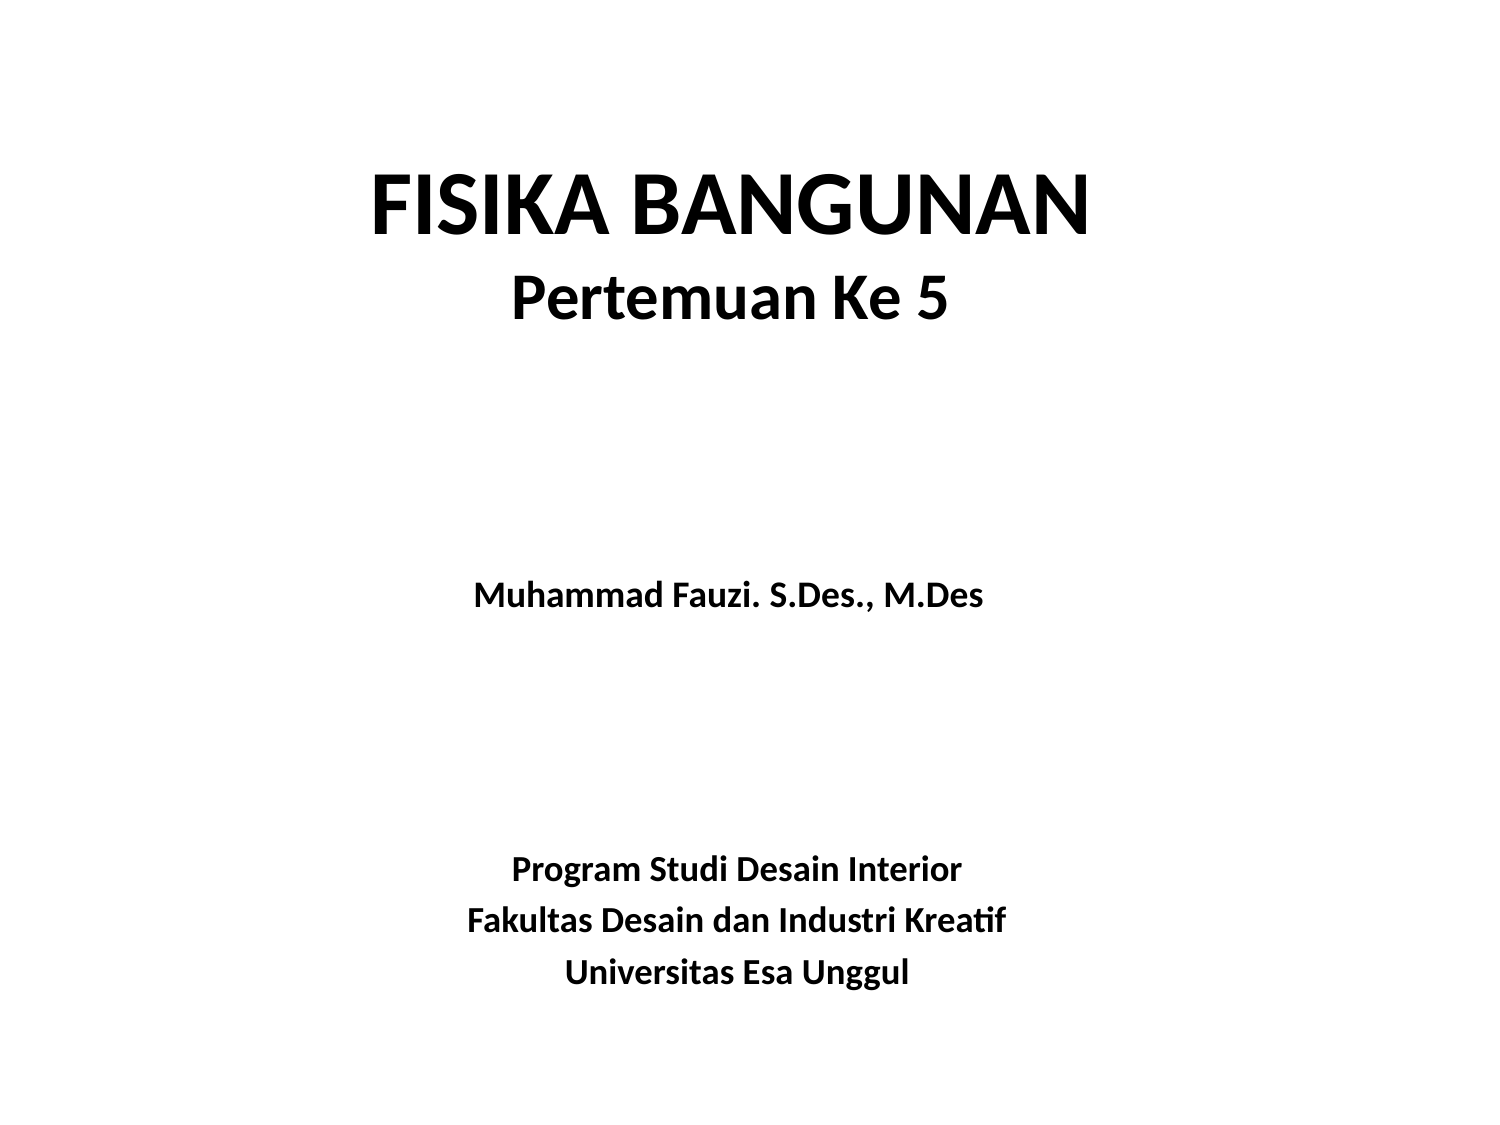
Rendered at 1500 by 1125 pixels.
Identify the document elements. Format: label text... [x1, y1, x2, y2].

subtitle Program Studi Desain Interior Fakultas Desain dan Industri Kreatif Universitas Esa Unggul [200, 837, 1275, 1000]
title FISIKA BANGUNAN Pertemuan Ke 5 [93, 117, 1369, 359]
text_box Muhammad Fauzi. S.Des., M.Des [410, 562, 1048, 623]
